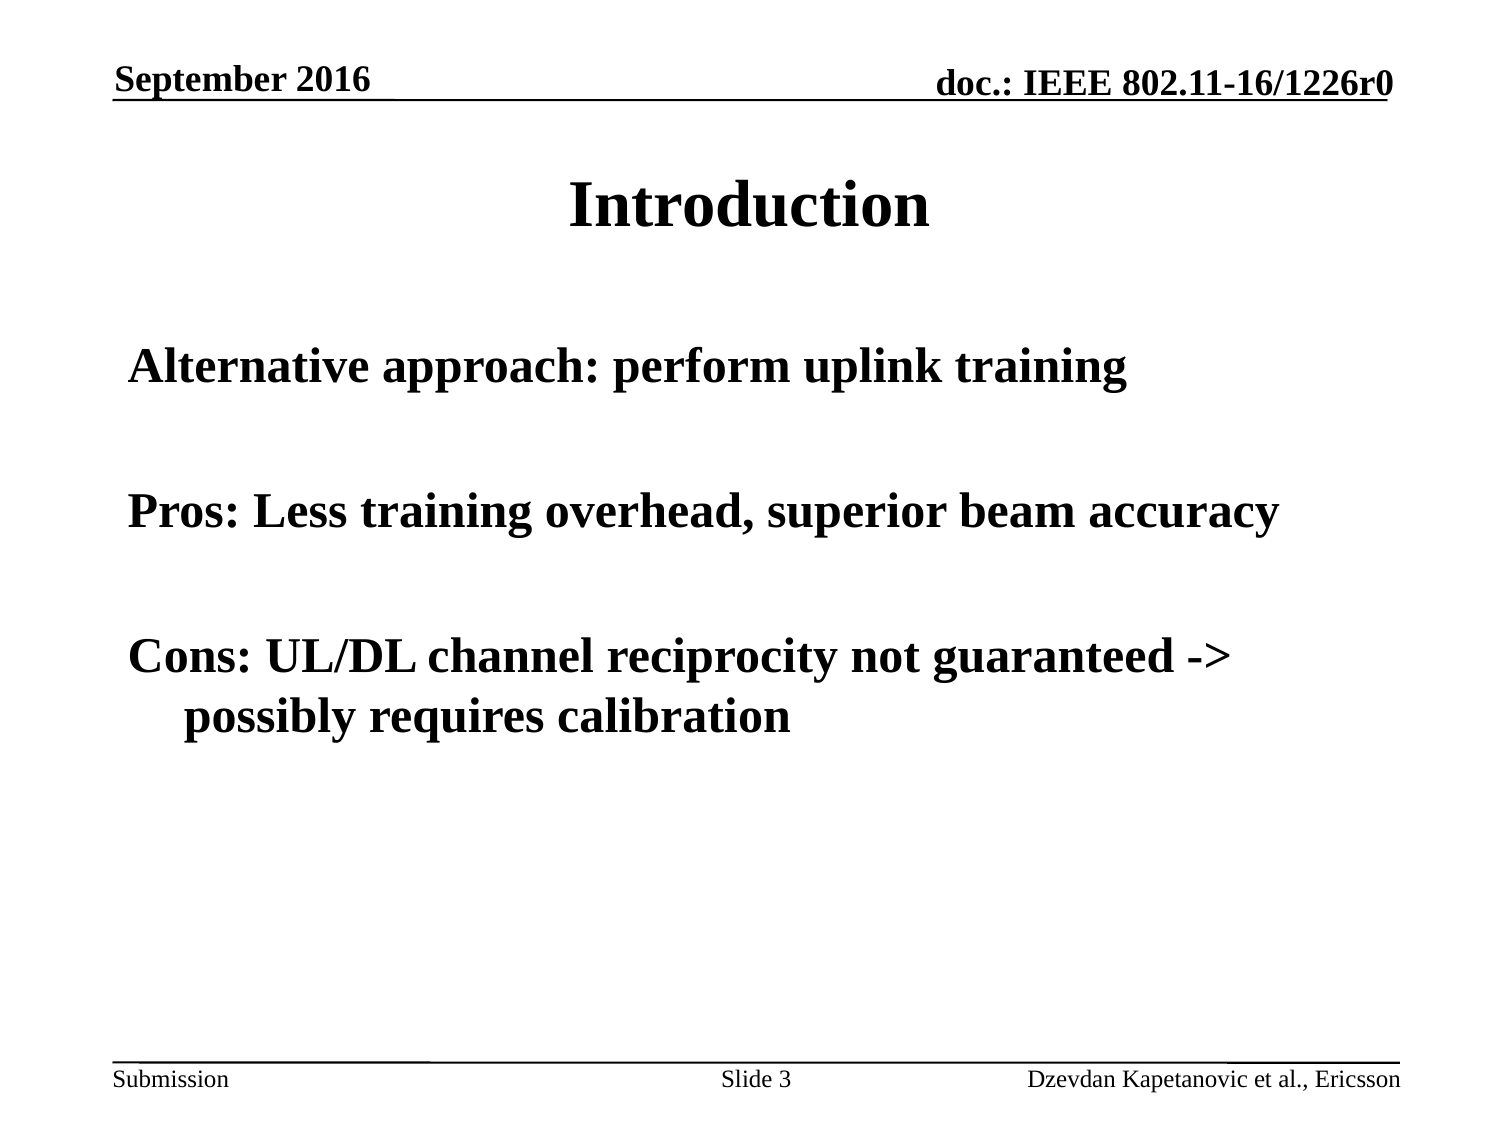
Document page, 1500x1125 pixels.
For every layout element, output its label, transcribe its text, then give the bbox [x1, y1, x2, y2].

footer Dzevdan Kapetanovic et al., Ericsson [878, 1061, 1402, 1093]
title Introduction [112, 112, 1388, 288]
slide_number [114, 54, 423, 100]
slide_number Slide 3 [712, 1061, 800, 1123]
list Alternative approach: perform uplink training Pros: Less training overhead, superior beam accuracy Cons: UL/DL channel reciprocity not guaranteed -> possibly requires calibration [112, 324, 1388, 1000]
